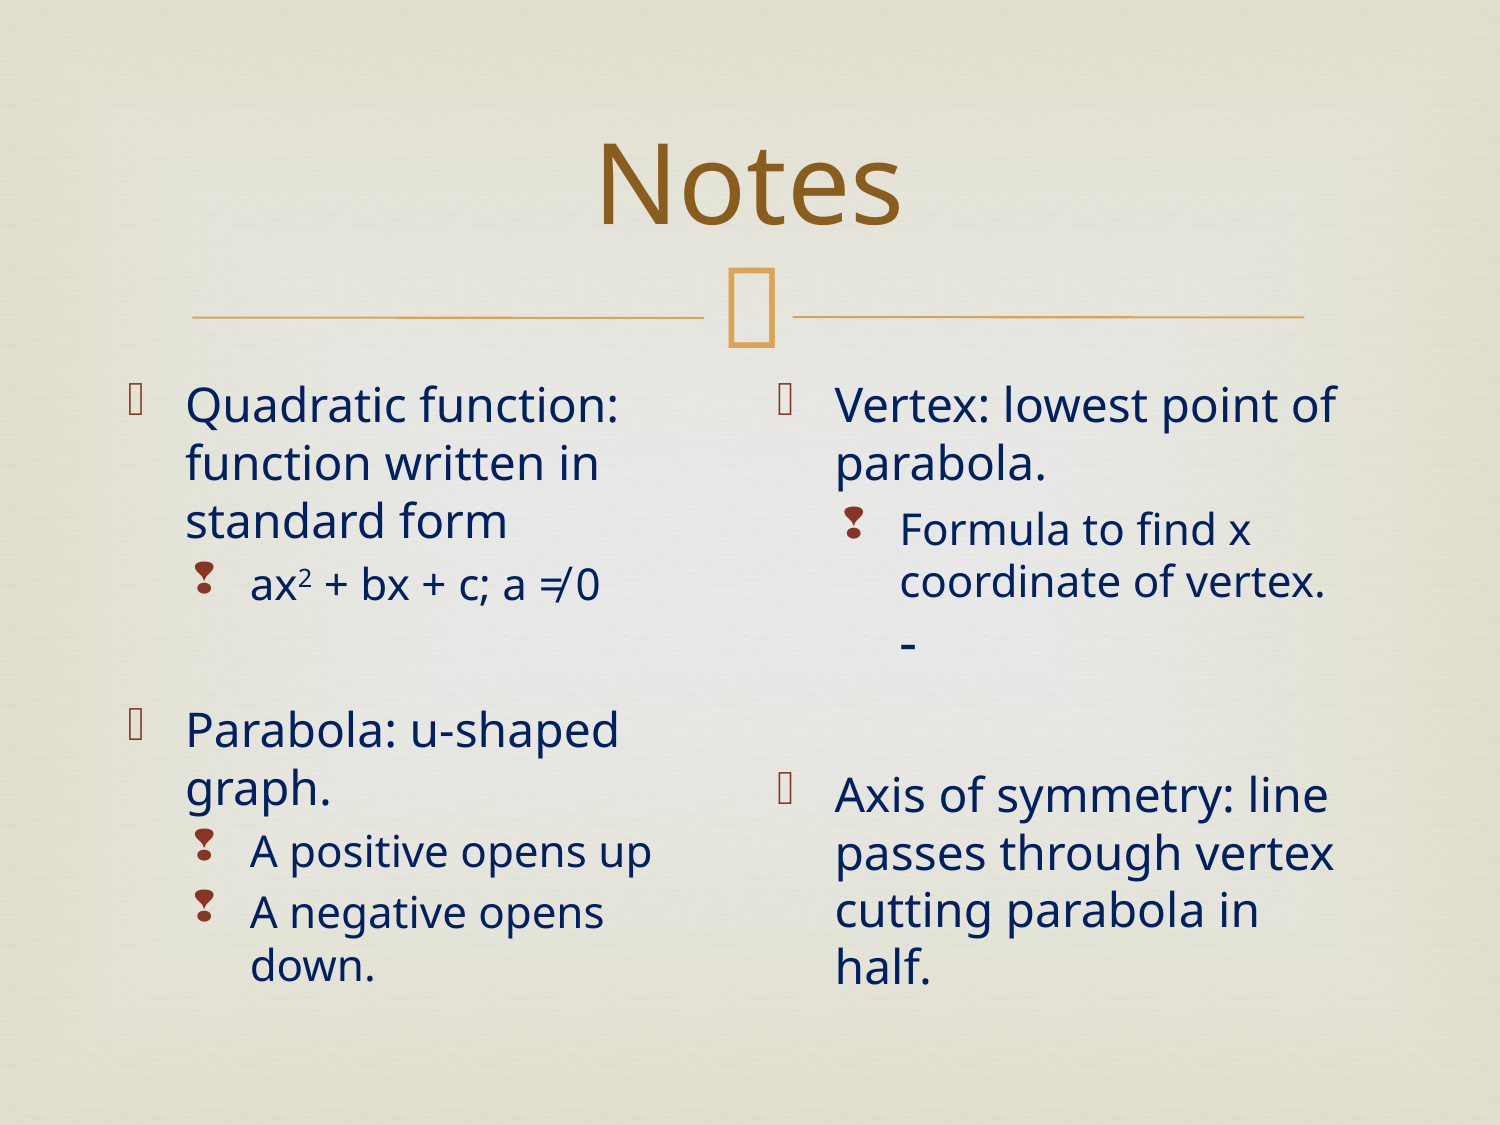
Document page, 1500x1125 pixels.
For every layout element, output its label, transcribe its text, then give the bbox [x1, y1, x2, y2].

title Notes [112, 93, 1386, 267]
list Quadratic function: function written in standard form ax2 + bx + c; a ≠ 0 Parabola: u-shaped graph. A positive opens up A negative opens down. [112, 367, 737, 1004]
